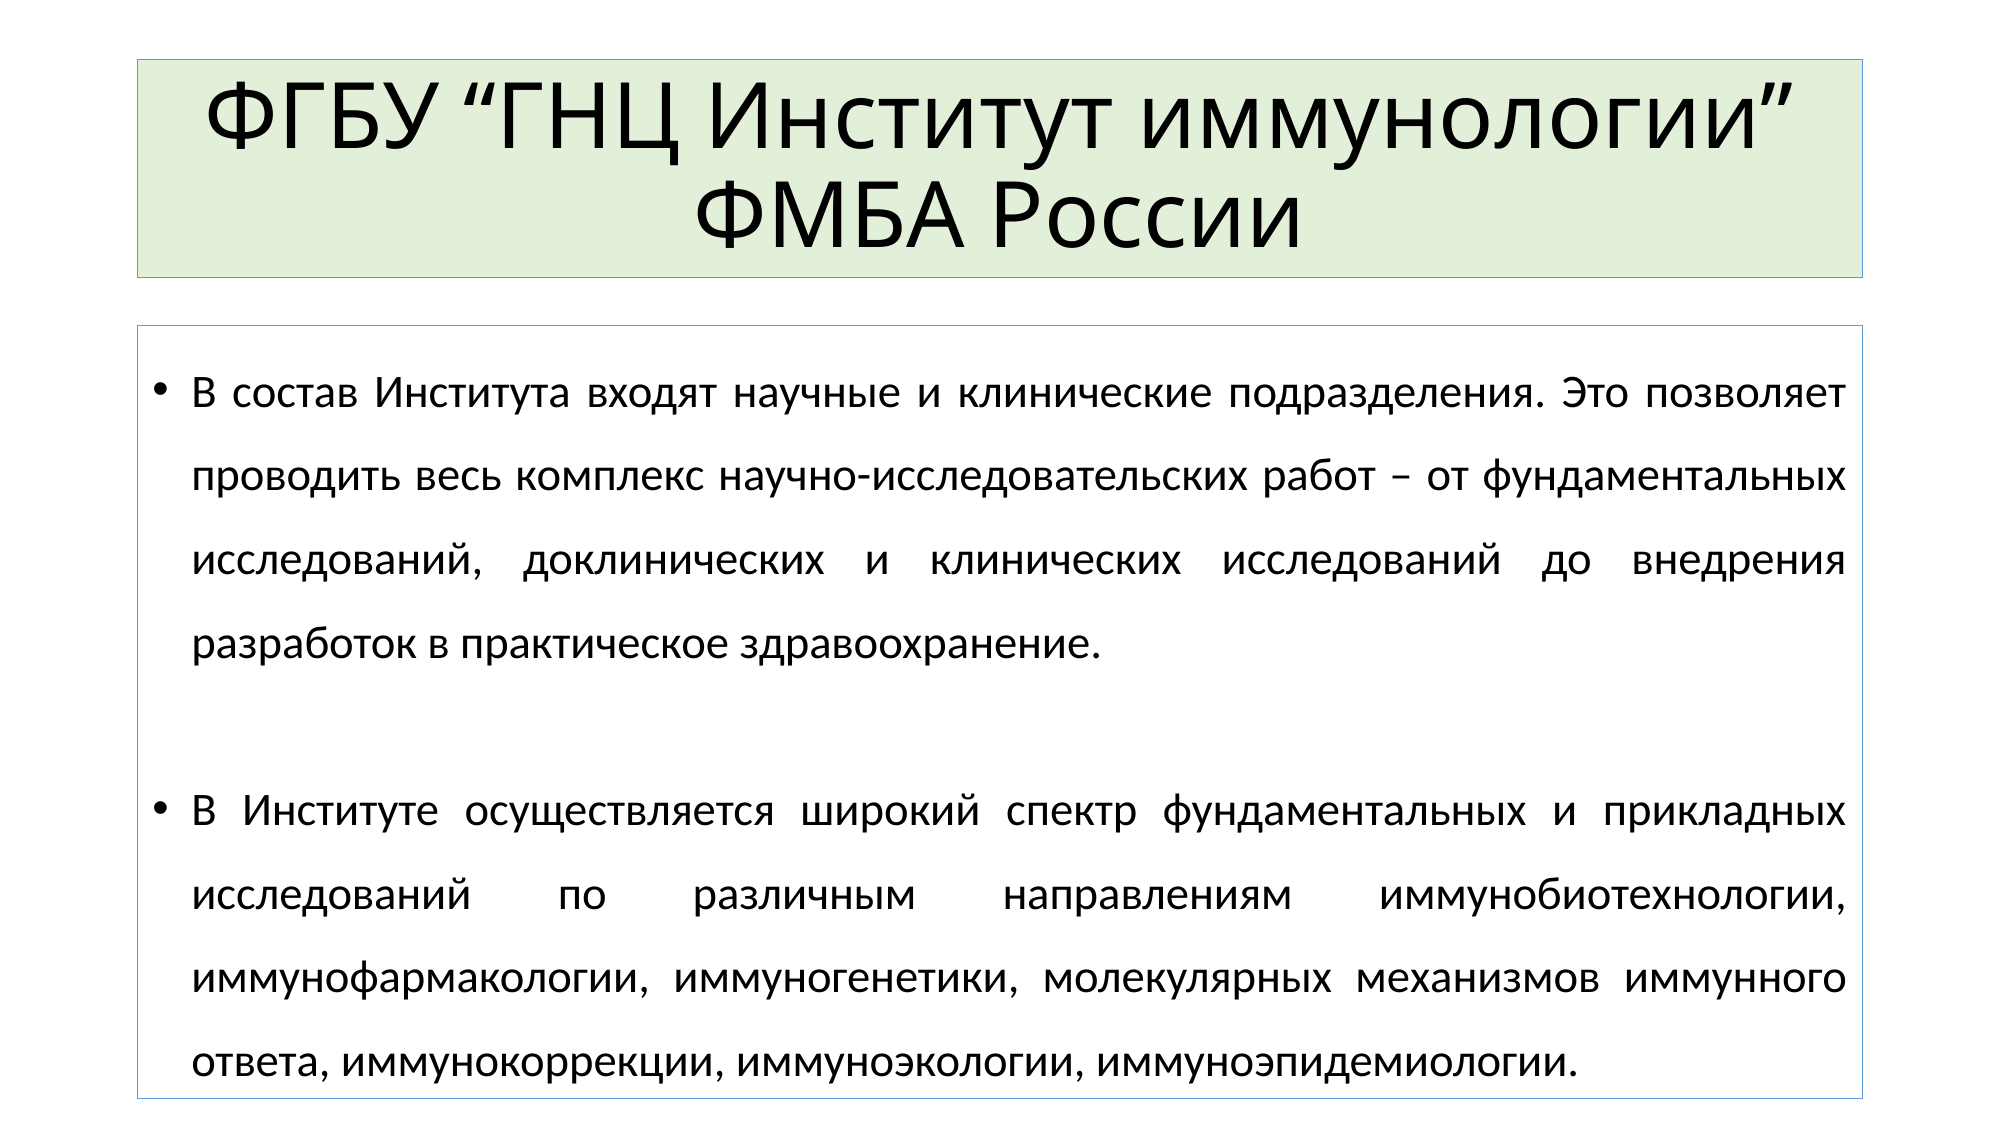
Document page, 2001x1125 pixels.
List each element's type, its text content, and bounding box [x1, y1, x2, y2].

title ФГБУ “ГНЦ Институт иммунологии” ФМБА России [137, 59, 1863, 278]
list В состав Института входят научные и клинические подразделения. Это позволяет проводить весь комплекс научно-исследовательских работ – от фундаментальных исследований, доклинических и клинических исследований до внедрения разработок в практическое здравоохранение. В Институте осуществляется широкий спектр фундаментальных и прикладных исследований по различным направлениям иммунобиотехнологии, иммунофармакологии, иммуногенетики, молекулярных механизмов иммунного ответа, иммунокоррекции, иммуноэкологии, иммуноэпидемиологии. [137, 325, 1863, 1099]
